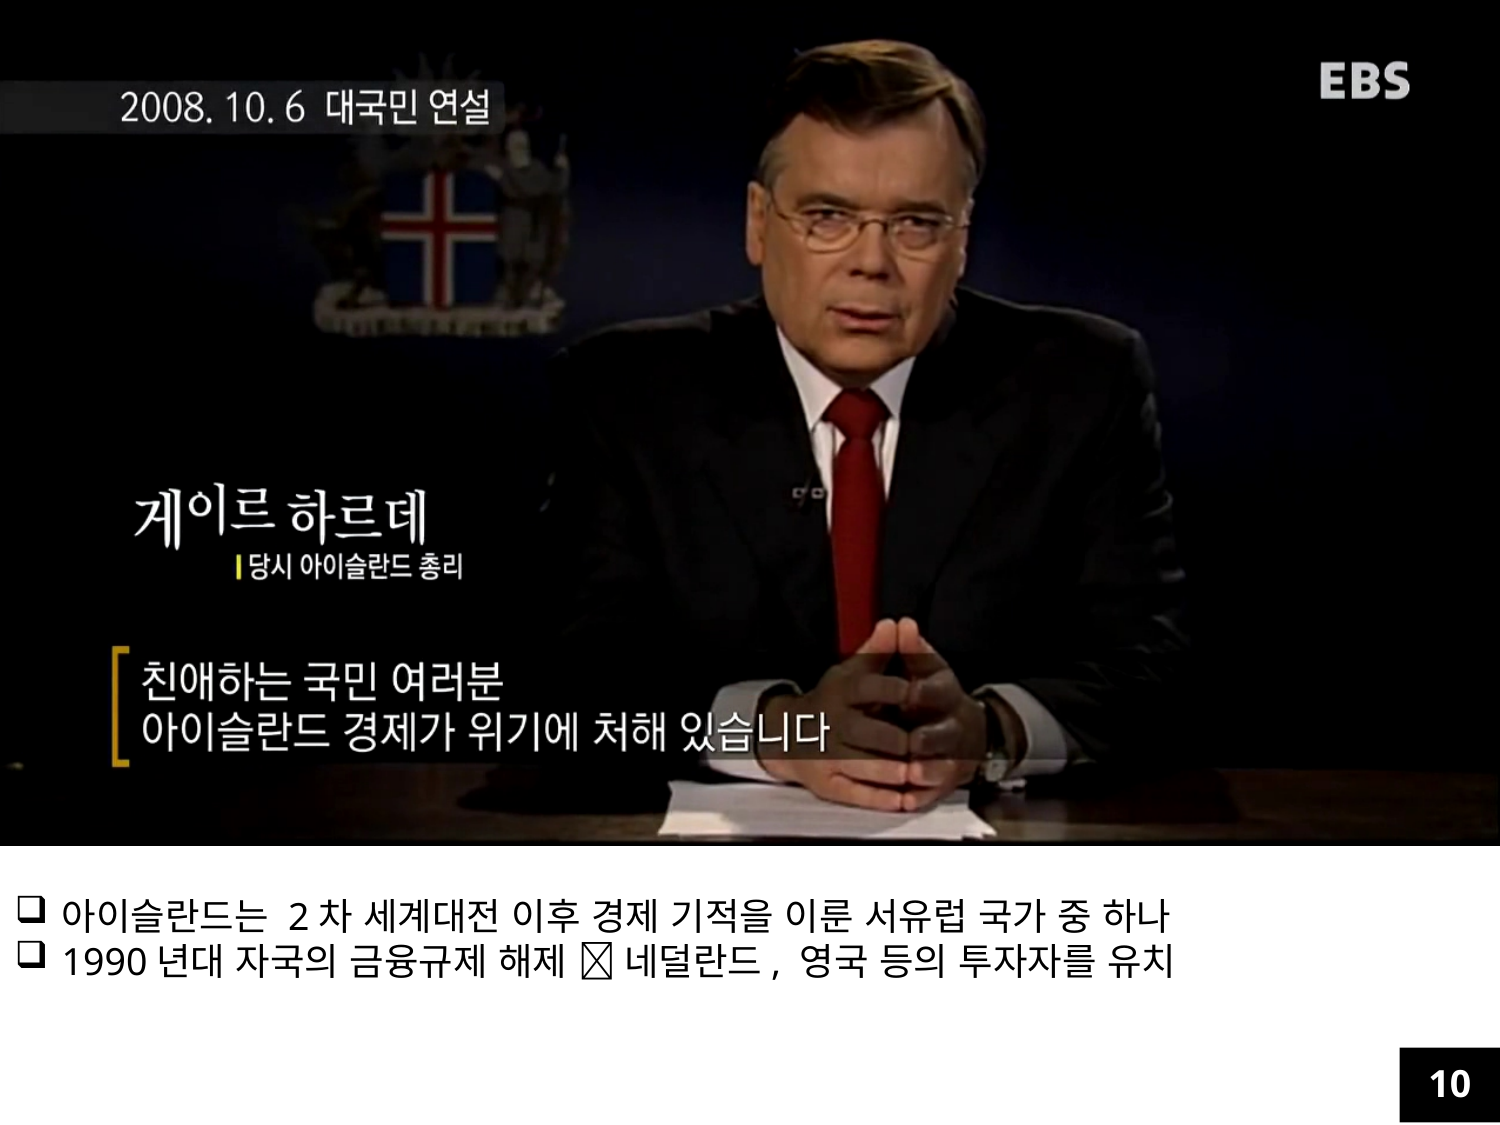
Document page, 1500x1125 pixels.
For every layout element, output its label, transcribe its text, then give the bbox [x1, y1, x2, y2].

slide_number 10 [1399, 1048, 1500, 1123]
text_box 아이슬란드는 2차 세계대전 이후 경제 기적을 이룬 서유럽 국가 중 하나 1990년대 자국의 금융규제 해제  네덜란드, 영국 등의 투자자를 유치 [0, 885, 1500, 1048]
picture [0, 0, 1500, 847]
